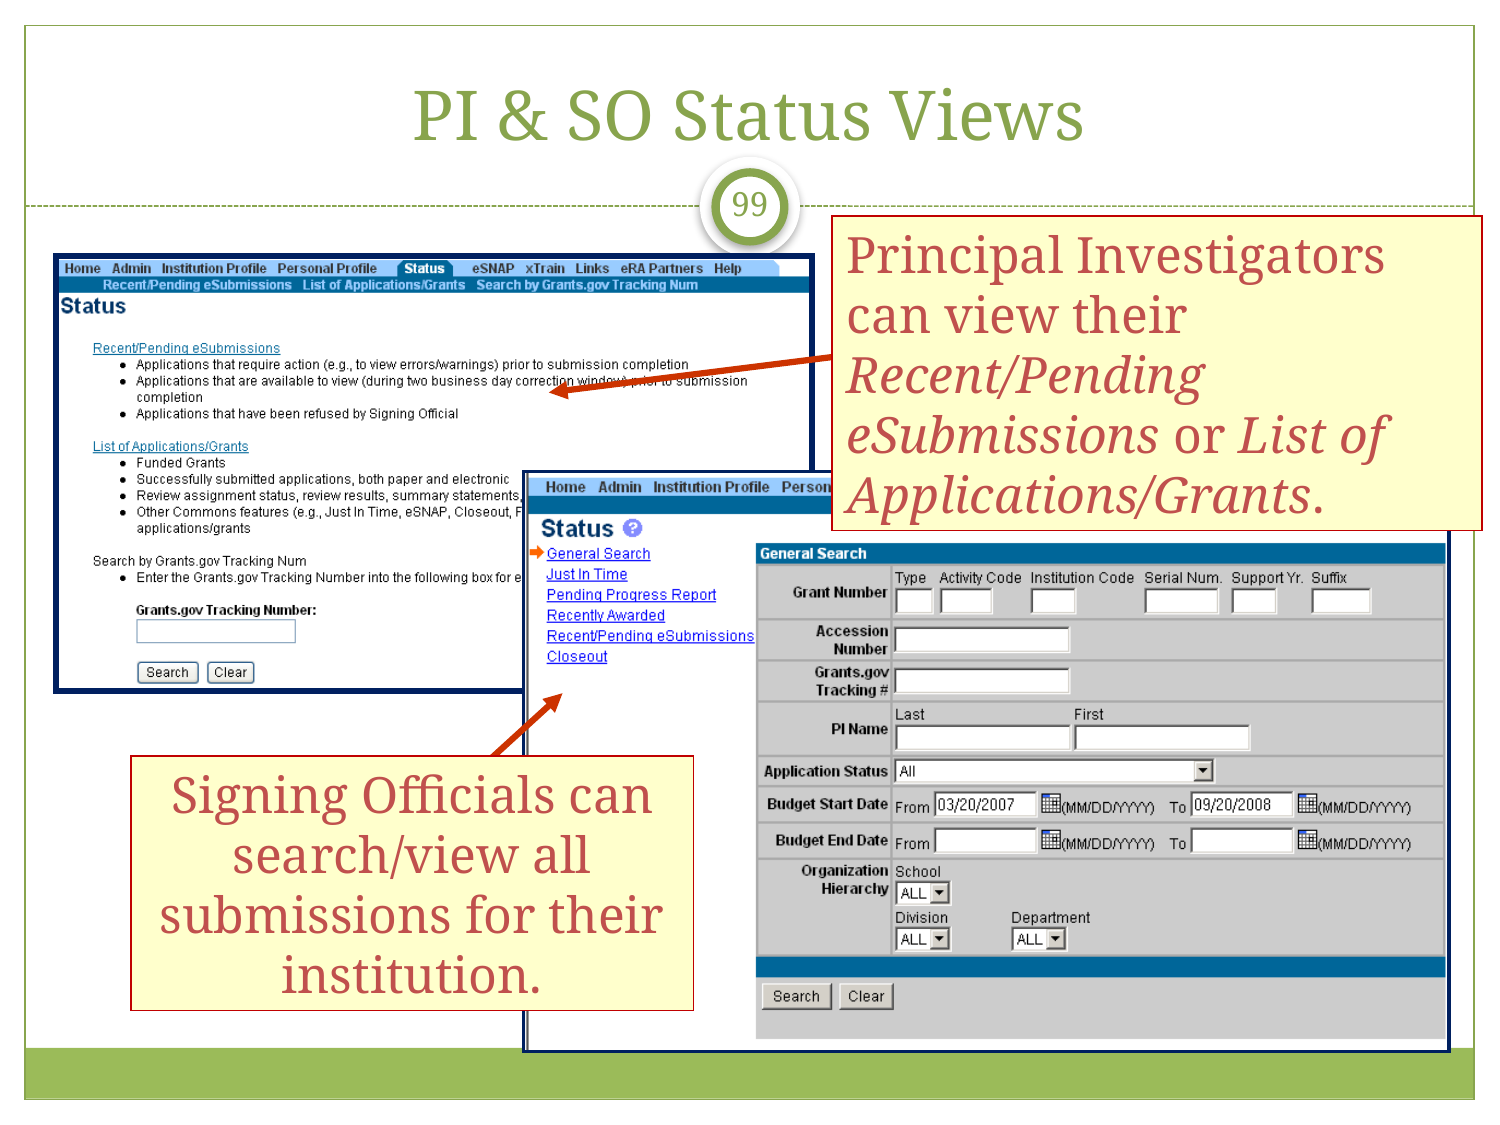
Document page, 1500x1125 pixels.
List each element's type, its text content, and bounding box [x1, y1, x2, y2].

picture [59, 259, 810, 276]
picture [406, 264, 415, 273]
picture [59, 280, 1448, 1051]
picture [133, 282, 141, 289]
picture [557, 282, 570, 289]
picture [680, 282, 697, 289]
picture [396, 283, 404, 289]
picture [515, 280, 520, 289]
picture [478, 280, 499, 289]
picture [384, 281, 392, 289]
text_box Principal Investigators can view their Recent/Pending eSubmissions or List of Applications/Grants. [831, 215, 1482, 531]
picture [439, 282, 452, 289]
picture [370, 281, 381, 289]
picture [335, 280, 340, 289]
picture [212, 280, 249, 289]
slide_number 99 [712, 170, 788, 243]
title PI & SO Status Views [49, 37, 1450, 162]
picture [431, 266, 444, 273]
picture [671, 280, 677, 289]
picture [272, 282, 291, 289]
picture [419, 264, 427, 273]
picture [312, 282, 320, 289]
text_box Signing Officials can search/view all submissions for their institution. [130, 755, 518, 1011]
picture [108, 280, 118, 289]
picture [548, 282, 554, 289]
picture [407, 281, 427, 289]
picture [259, 283, 274, 289]
picture [430, 282, 436, 289]
